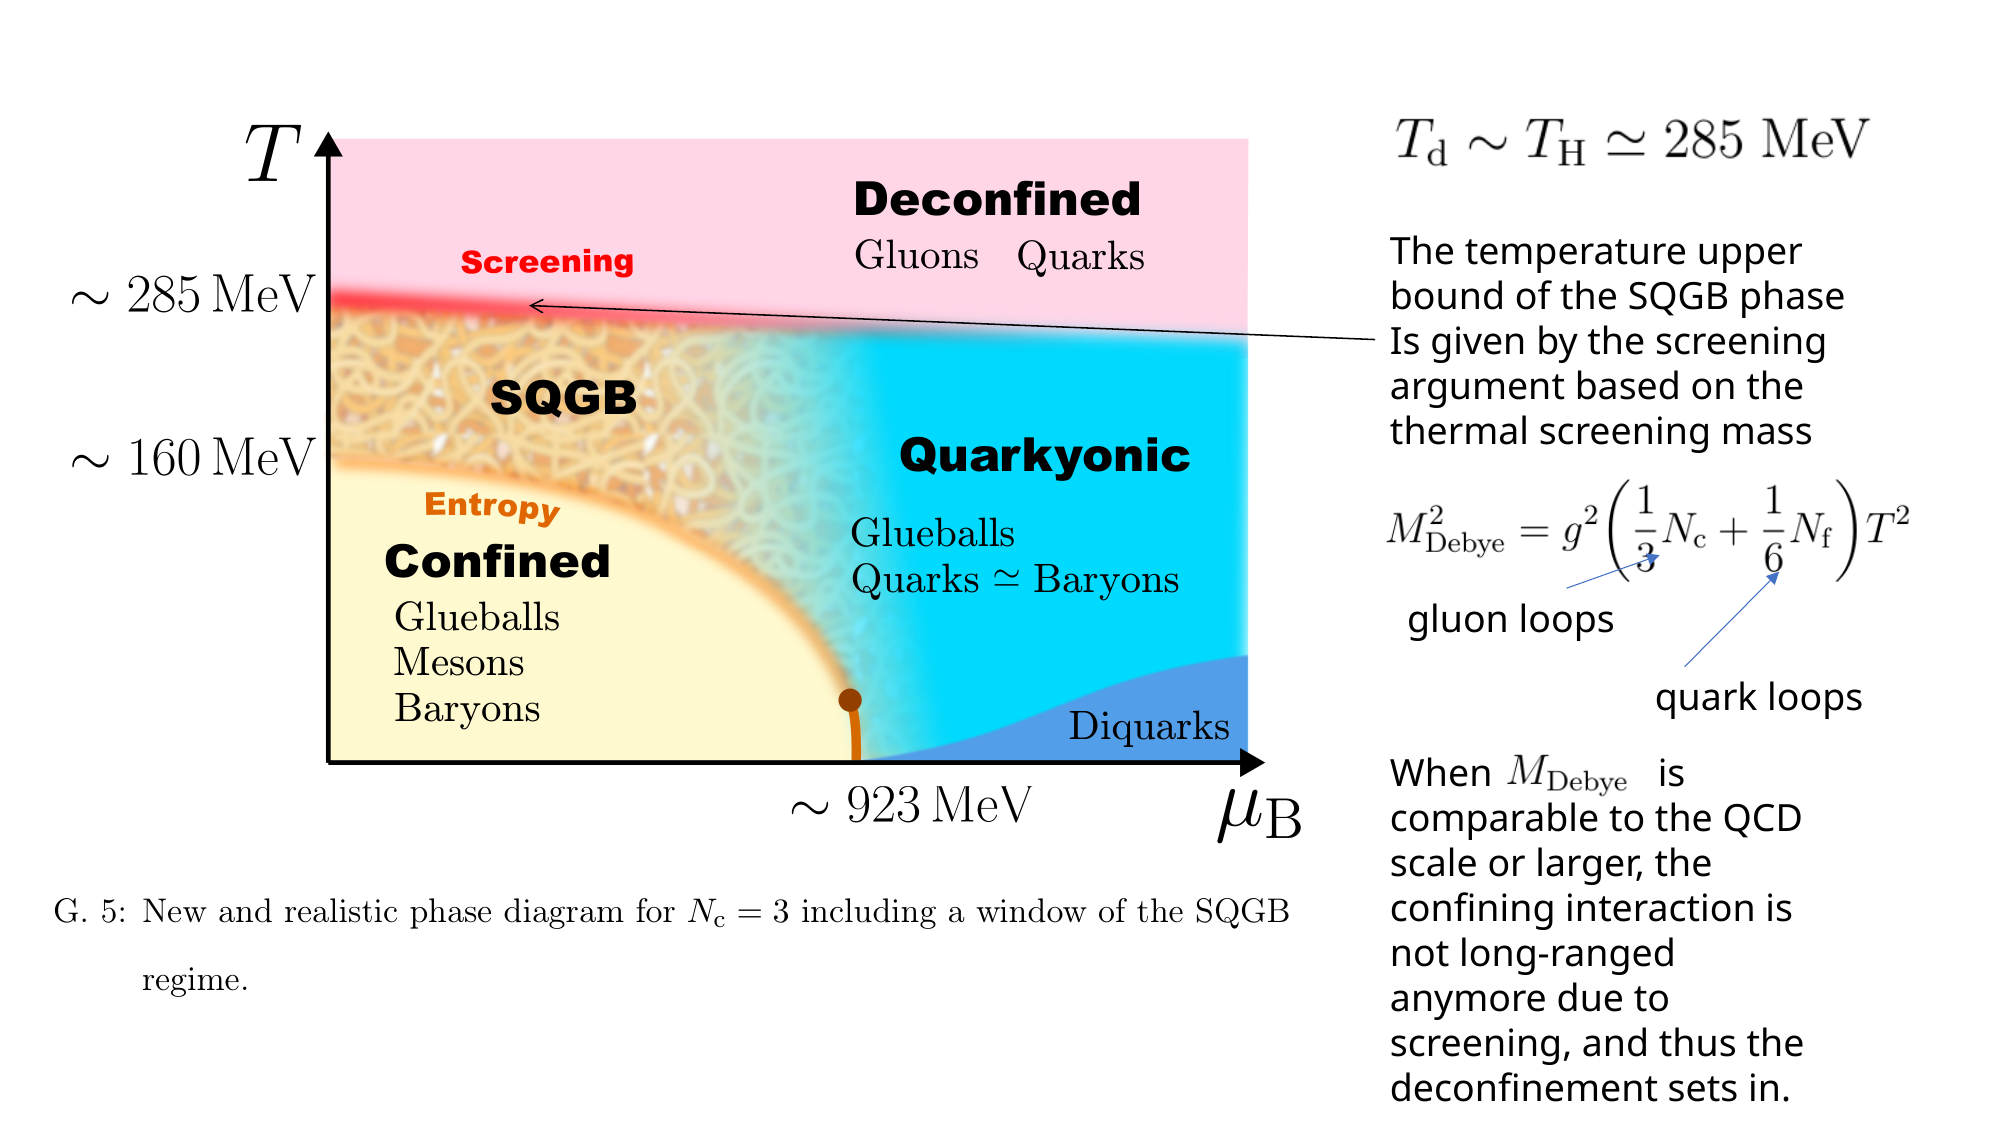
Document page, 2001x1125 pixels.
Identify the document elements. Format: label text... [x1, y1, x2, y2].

picture [1389, 101, 1872, 167]
picture [1375, 476, 1916, 586]
text_box gluon loops [1392, 588, 1684, 648]
text_box The temperature upper bound of the SQGB phase Is given by the screening argument based on the thermal screening mass [1375, 219, 1886, 460]
text_box quark loops [1630, 665, 2000, 726]
picture [53, 101, 1316, 999]
picture [1502, 753, 1631, 799]
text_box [1684, 571, 1780, 667]
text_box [1566, 555, 1660, 589]
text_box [529, 305, 1376, 341]
text_box When is comparable to the QCD scale or larger, the confining interaction is not long-ranged anymore due to screening, and thus the deconfinement sets in. [1375, 741, 1849, 1117]
